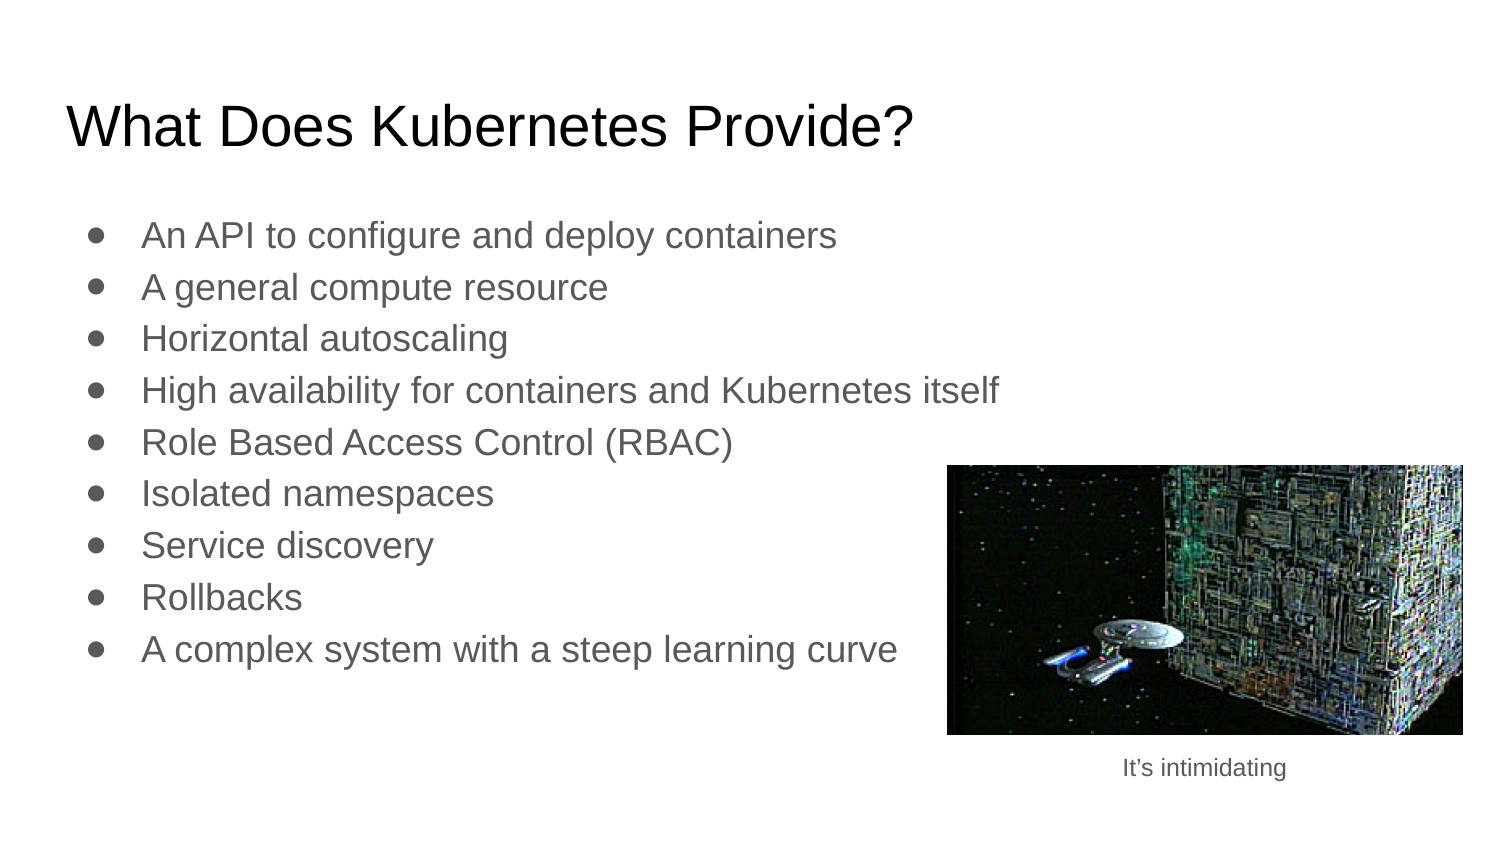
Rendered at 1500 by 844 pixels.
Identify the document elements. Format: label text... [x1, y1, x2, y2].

picture [947, 465, 1463, 736]
title What Does Kubernetes Provide? [51, 72, 1449, 167]
text_box It’s intimidating [1086, 744, 1324, 814]
list An API to configure and deploy containers A general compute resource Horizontal autoscaling High availability for containers and Kubernetes itself Role Based Access Control (RBAC) Isolated namespaces Service discovery Rollbacks A complex system with a steep learning curve [51, 189, 1449, 750]
